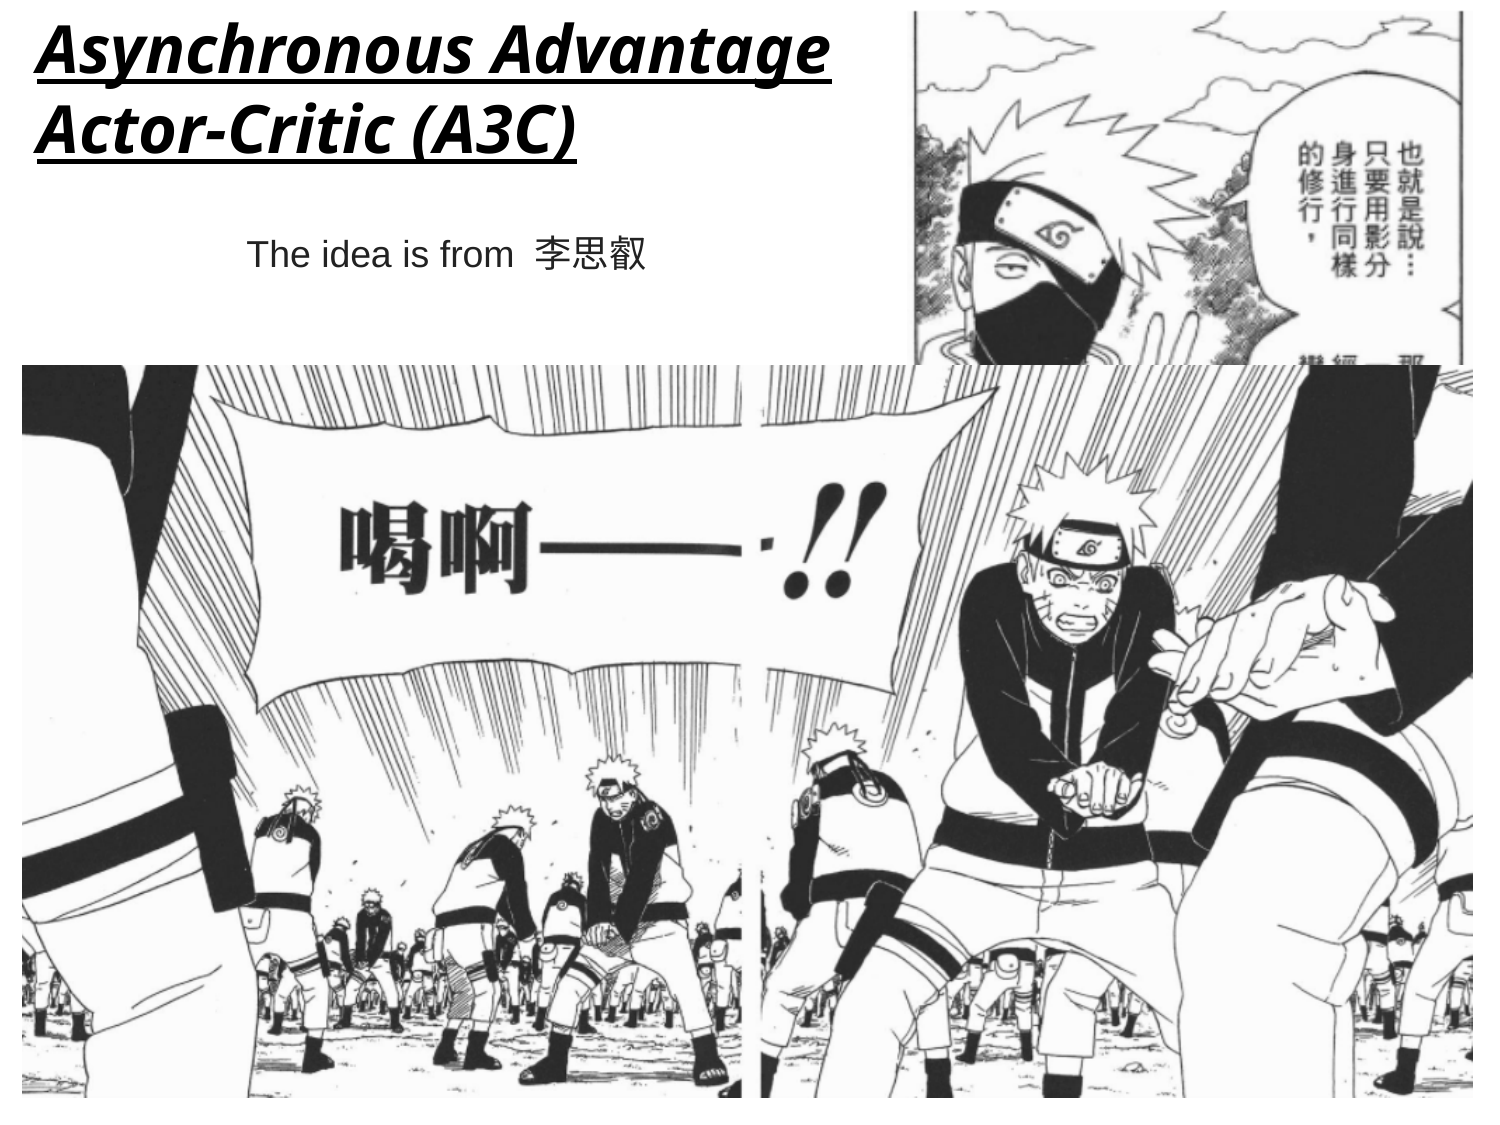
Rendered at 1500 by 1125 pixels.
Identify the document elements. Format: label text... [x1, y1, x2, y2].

text_box The idea is from 李思叡 [231, 222, 662, 283]
picture [22, 2, 1473, 1098]
text_box Asynchronous Advantage Actor-Critic (A3C) [22, 0, 871, 175]
